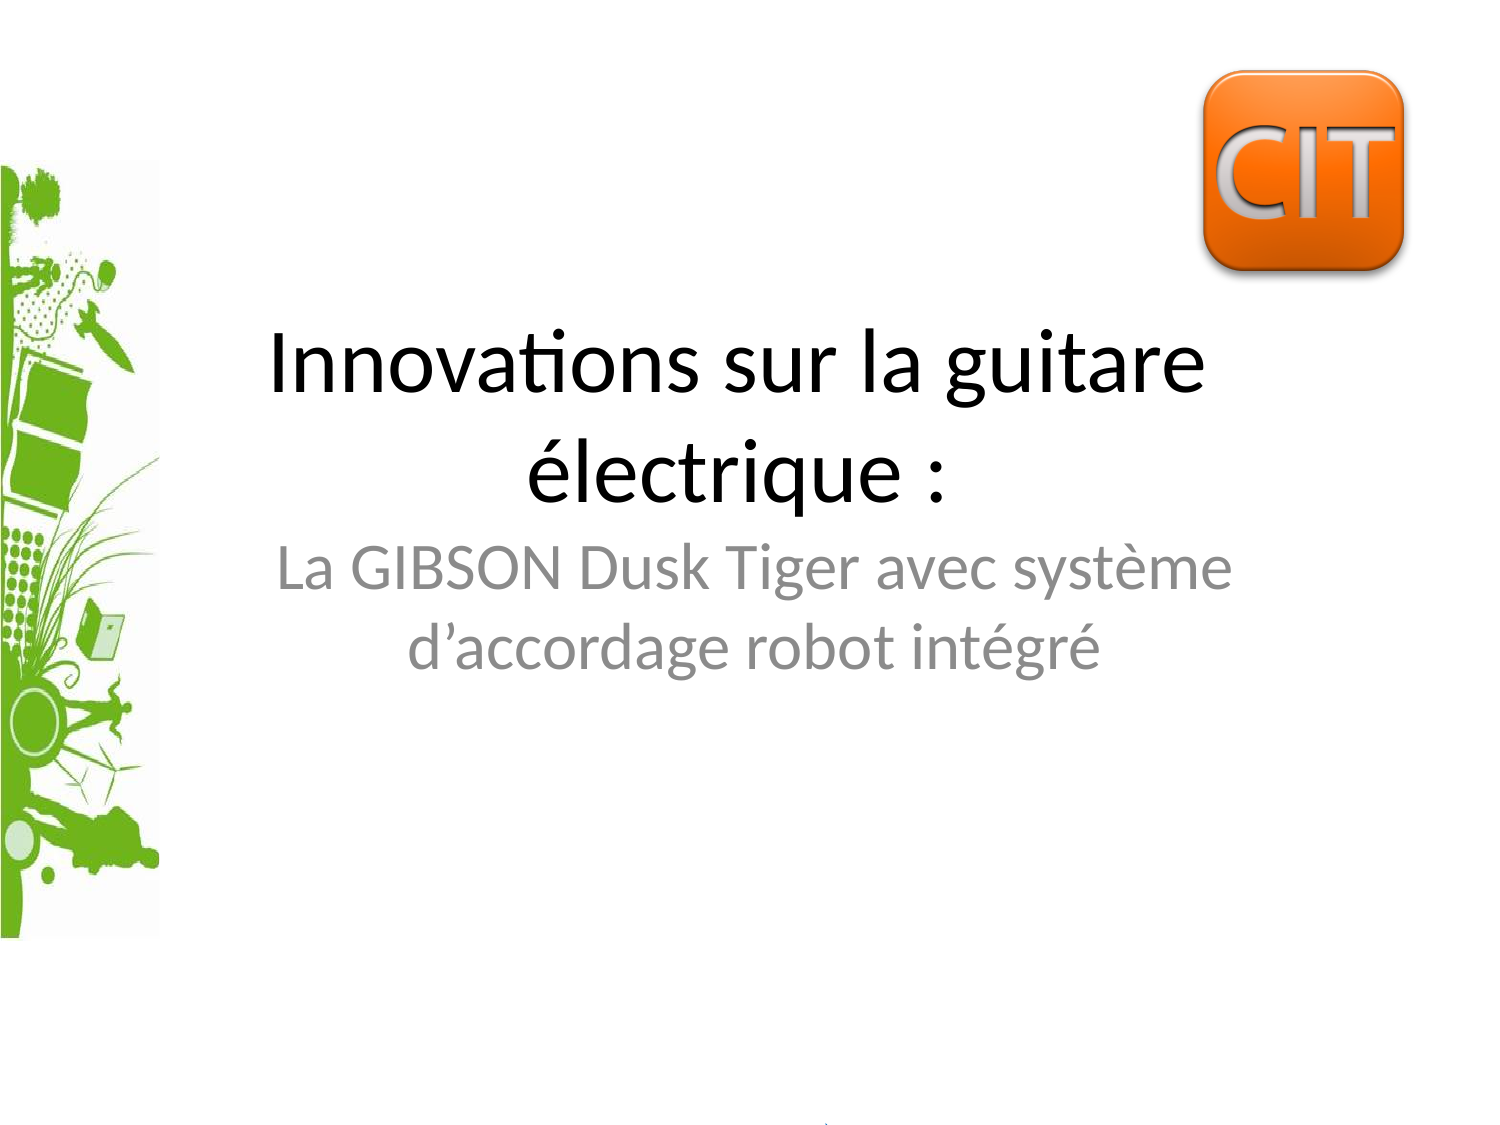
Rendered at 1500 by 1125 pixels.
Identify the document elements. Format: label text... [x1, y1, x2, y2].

picture [0, 160, 160, 977]
picture [1174, 42, 1432, 300]
title Innovations sur la guitare électrique : [163, 278, 1388, 544]
subtitle La GIBSON Dusk Tiger avec système d’accordage robot intégré [230, 515, 1281, 803]
